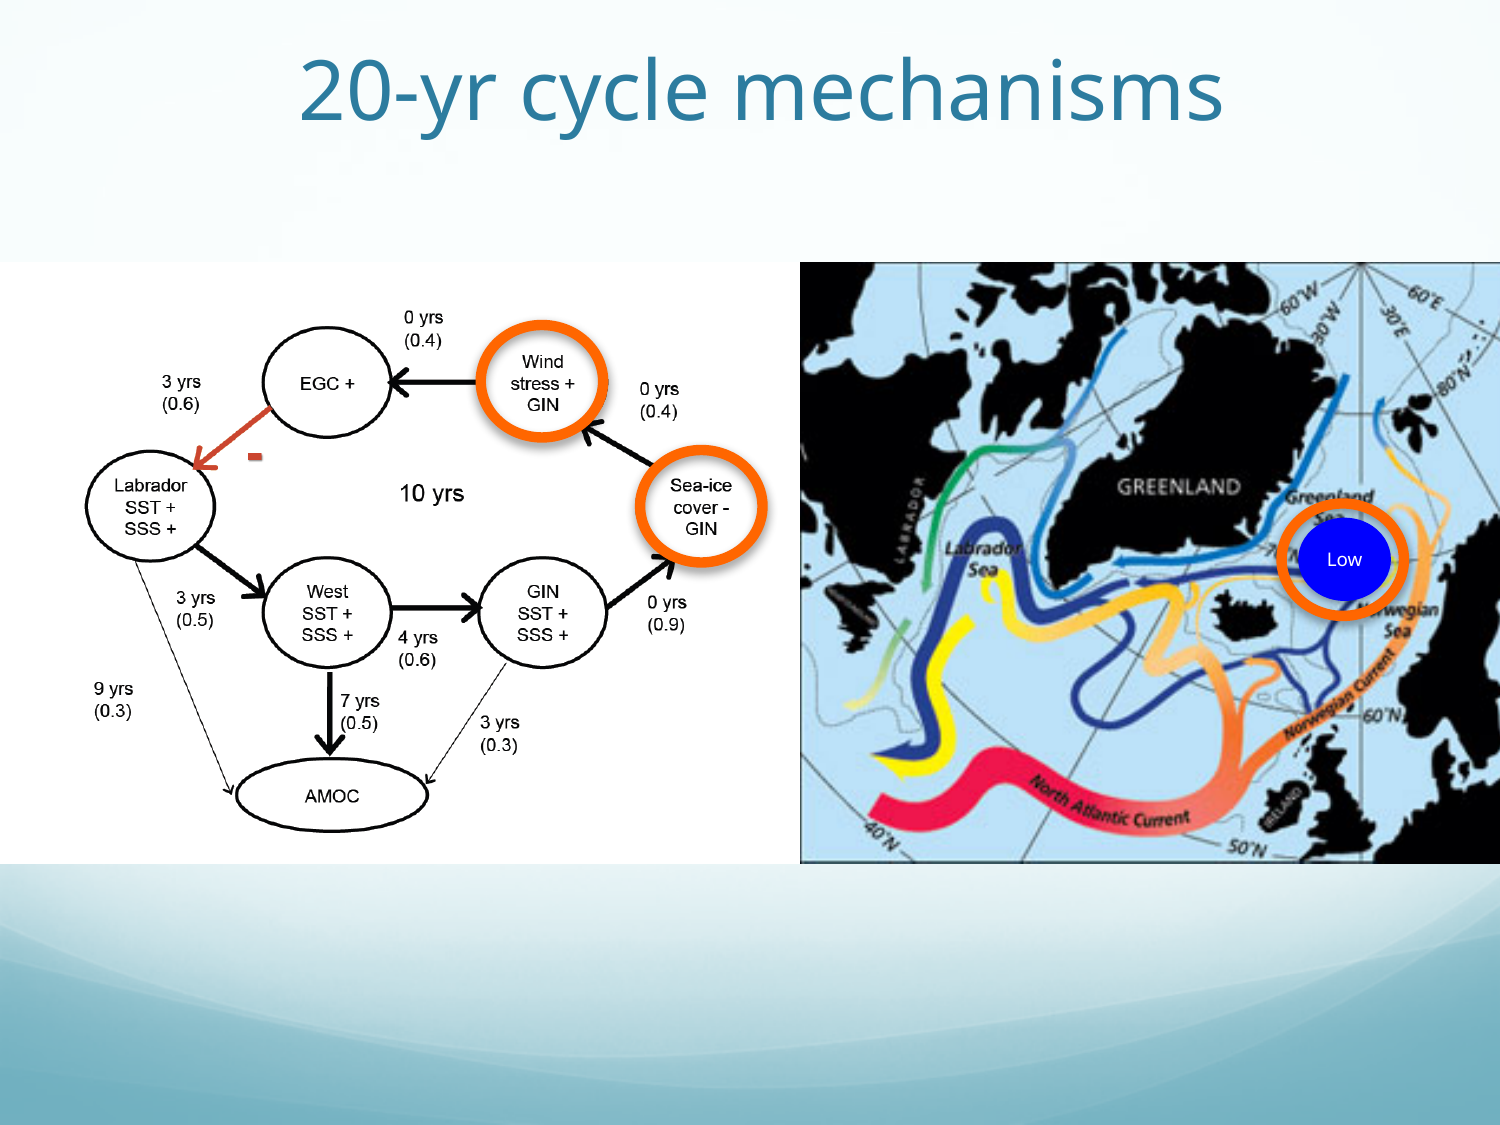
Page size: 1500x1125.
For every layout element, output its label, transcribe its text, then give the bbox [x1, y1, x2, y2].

picture [0, 261, 1500, 865]
title 20-yr cycle mechanisms [99, 0, 1425, 145]
